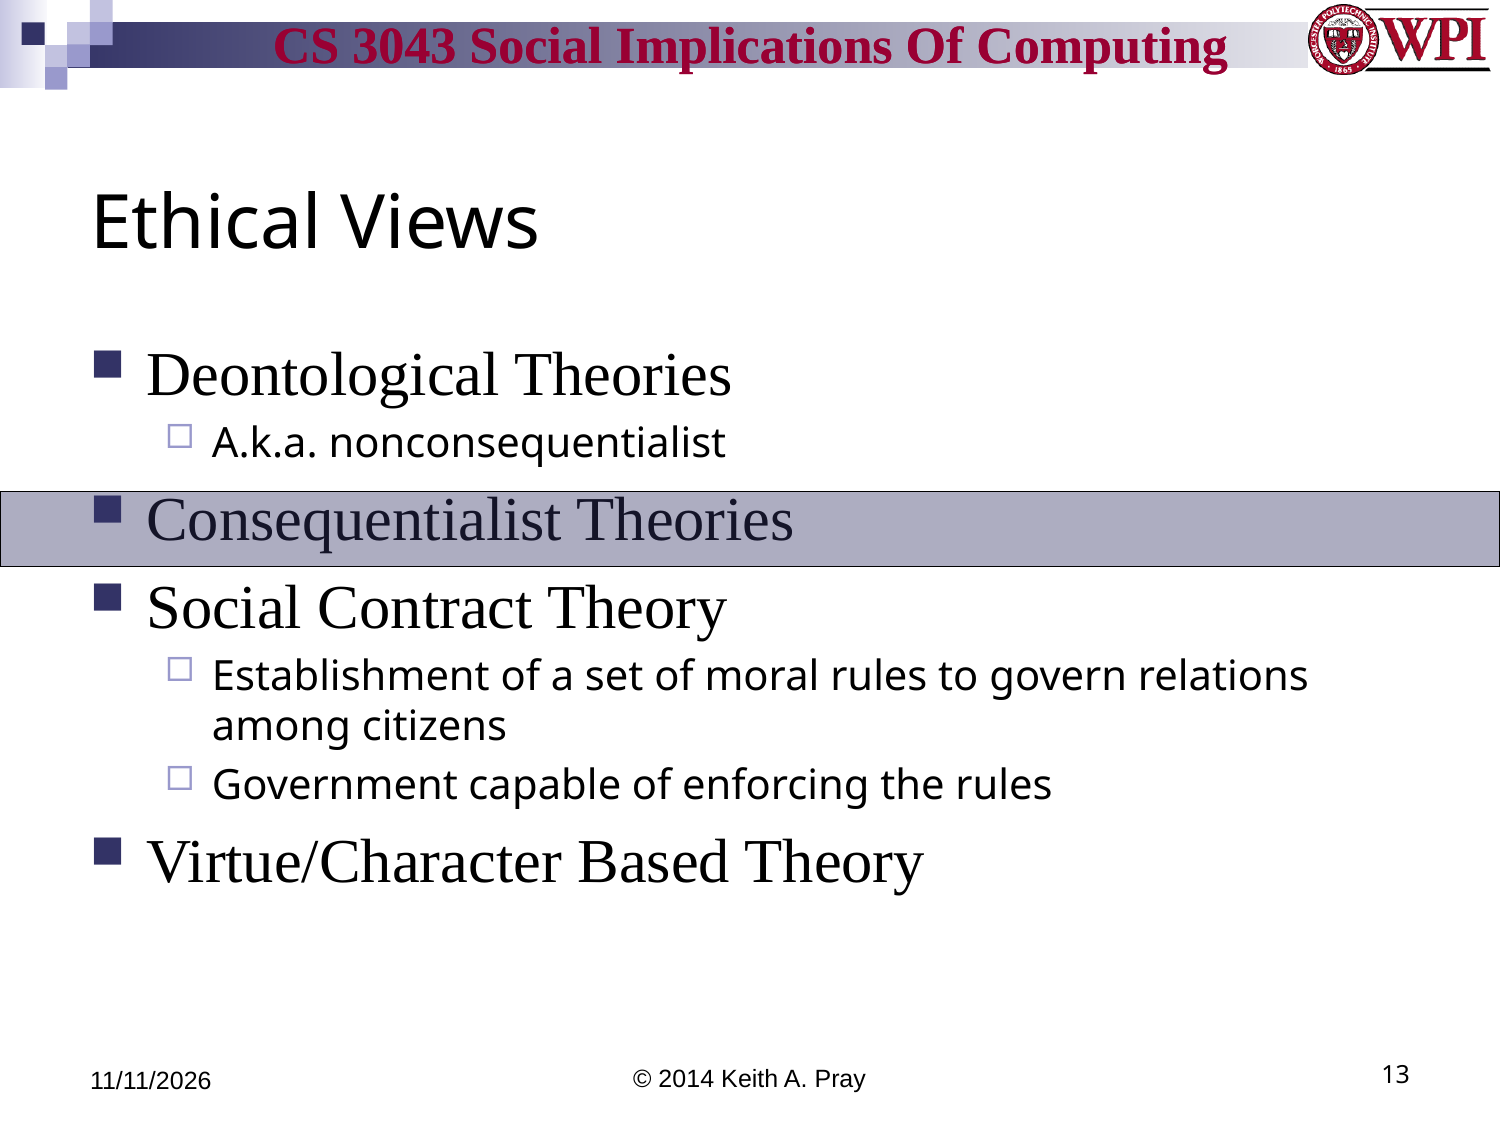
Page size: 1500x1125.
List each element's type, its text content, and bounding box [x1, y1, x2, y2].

footer © 2014 Keith A. Pray [512, 1024, 988, 1101]
slide_number 13 [1074, 1024, 1426, 1101]
list Deontological Theories A.k.a. nonconsequentialist Consequentialist Theories Social Contract Theory Establishment of a set of moral rules to govern relations among citizens Government capable of enforcing the rules Virtue/Character Based Theory [74, 567, 1426, 963]
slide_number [74, 1024, 426, 1103]
list Deontological Theories A.k.a. nonconsequentialist Consequentialist Theories Social Contract Theory Establishment of a set of moral rules to govern relations among citizens Government capable of enforcing the rules Virtue/Character Based Theory [74, 324, 1426, 491]
text_box [0, 491, 1500, 567]
title Ethical Views [74, 124, 1426, 313]
picture [1308, 3, 1500, 75]
